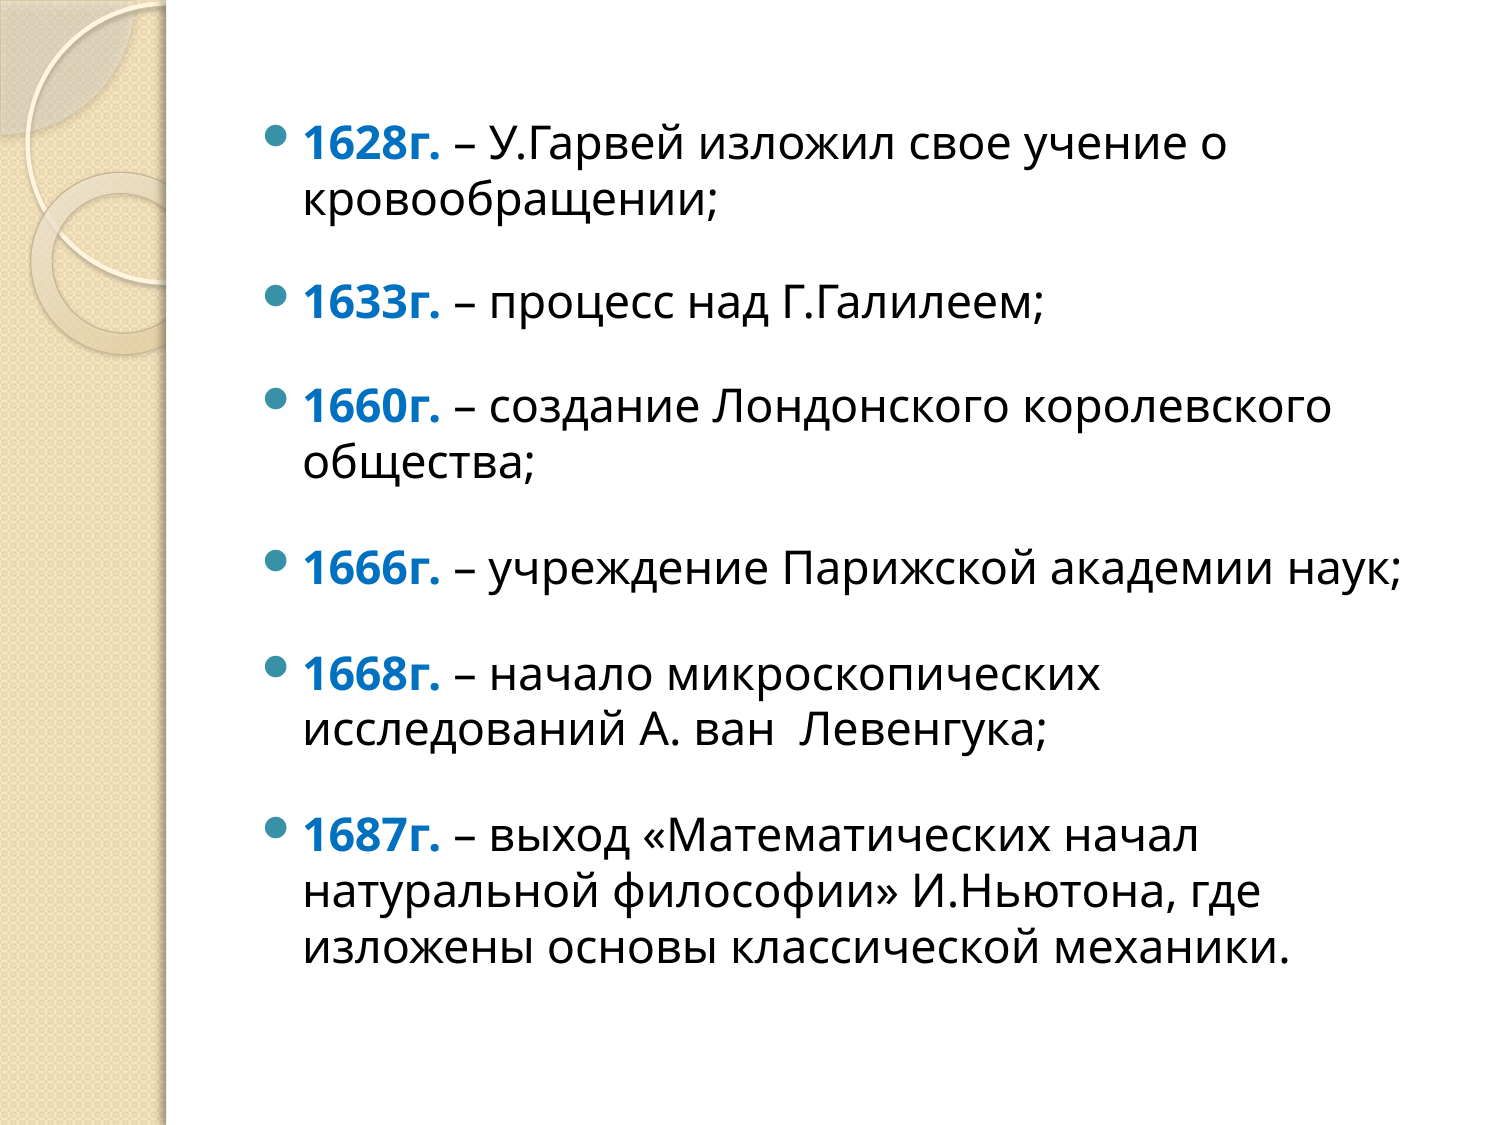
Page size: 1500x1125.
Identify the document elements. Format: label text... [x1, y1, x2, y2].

list 1628г. – У.Гарвей изложил свое учение о кровообращении; 1633г. – процесс над Г.Галилеем; 1660г. – создание Лондонского королевского общества; 1666г. – учреждение Парижской академии наук; 1668г. – начало микроскопических исследований А. ван Левенгука; 1687г. – выход «Математических начал натуральной философии» И.Ньютона, где изложены основы классической механики. [235, 105, 1442, 1025]
